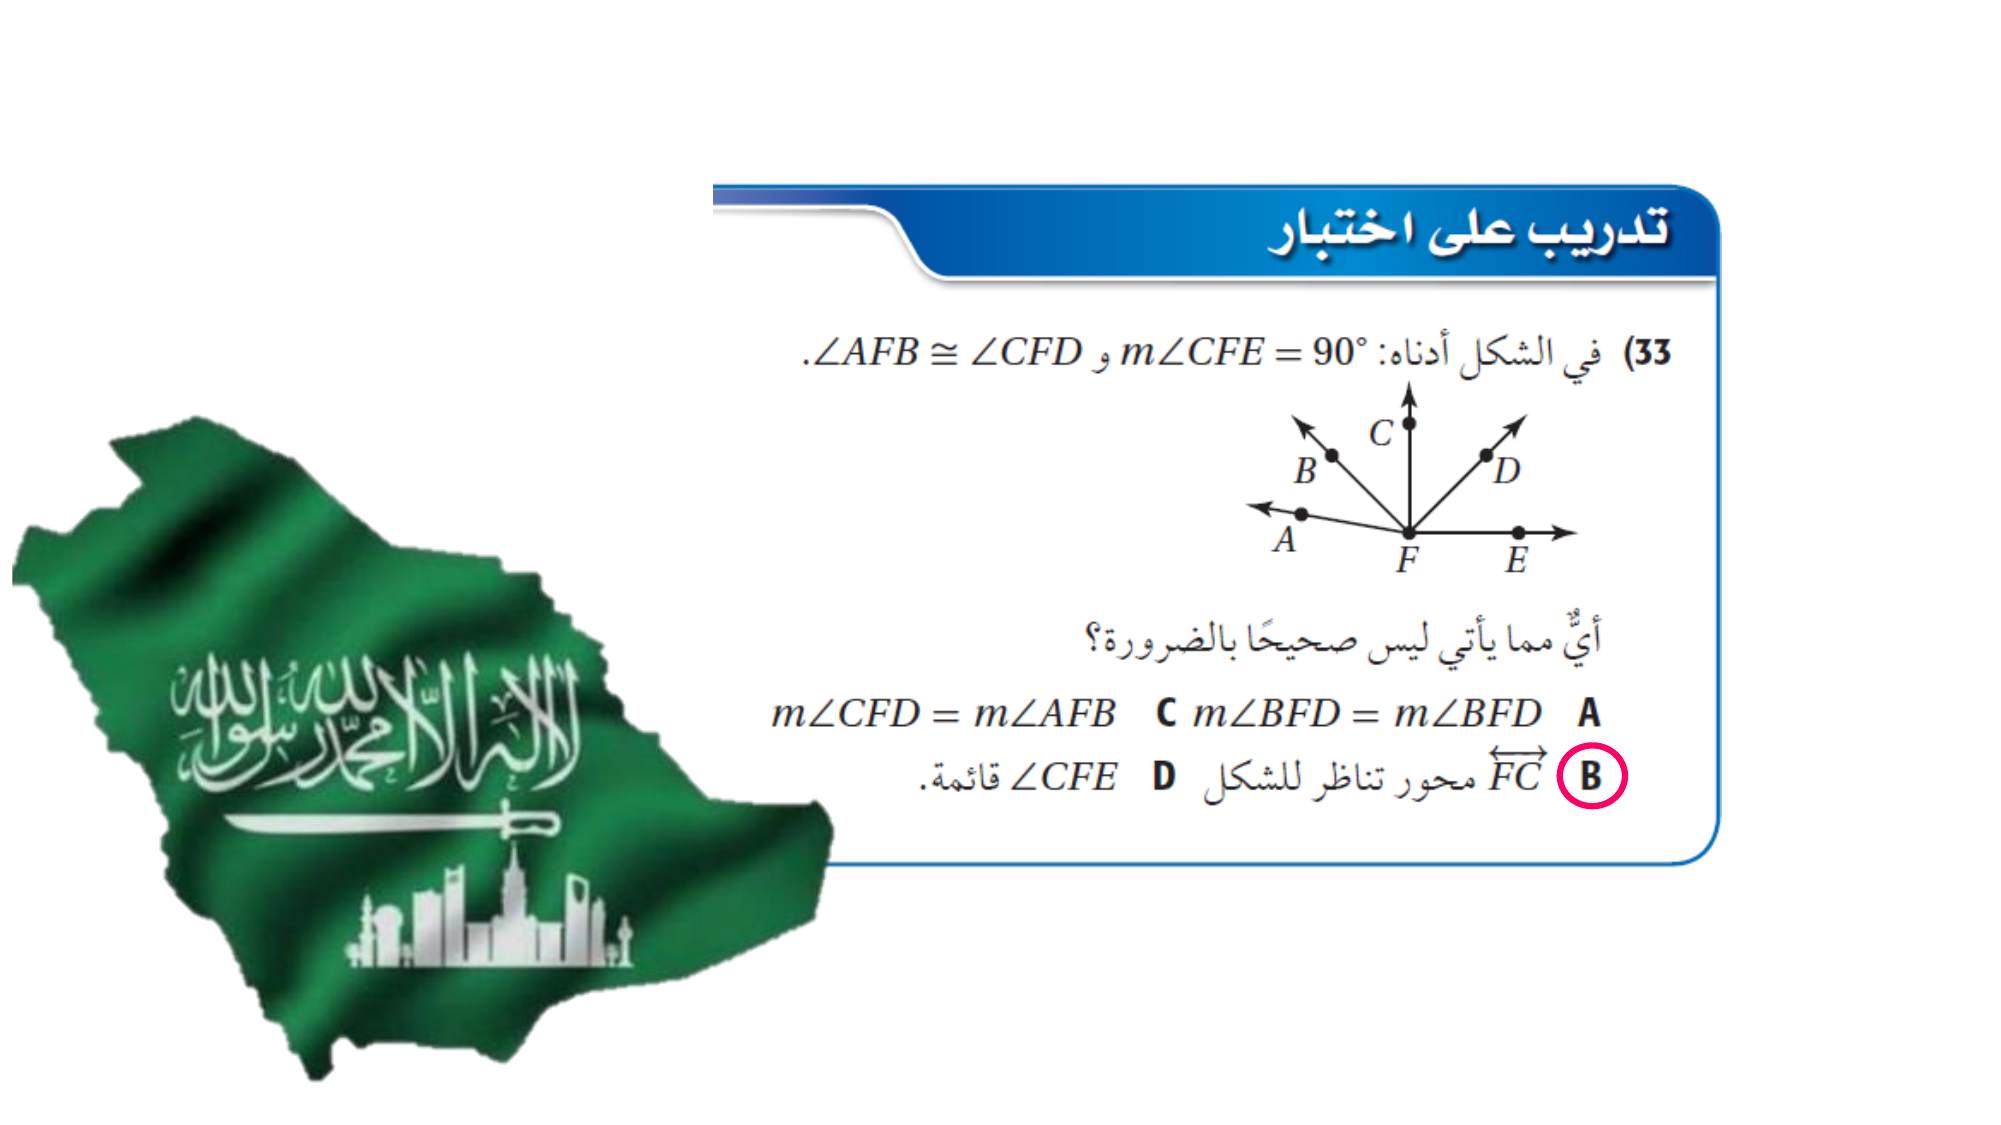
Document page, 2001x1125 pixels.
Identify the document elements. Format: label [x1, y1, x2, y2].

list [0, 406, 846, 1084]
picture [713, 168, 1722, 869]
